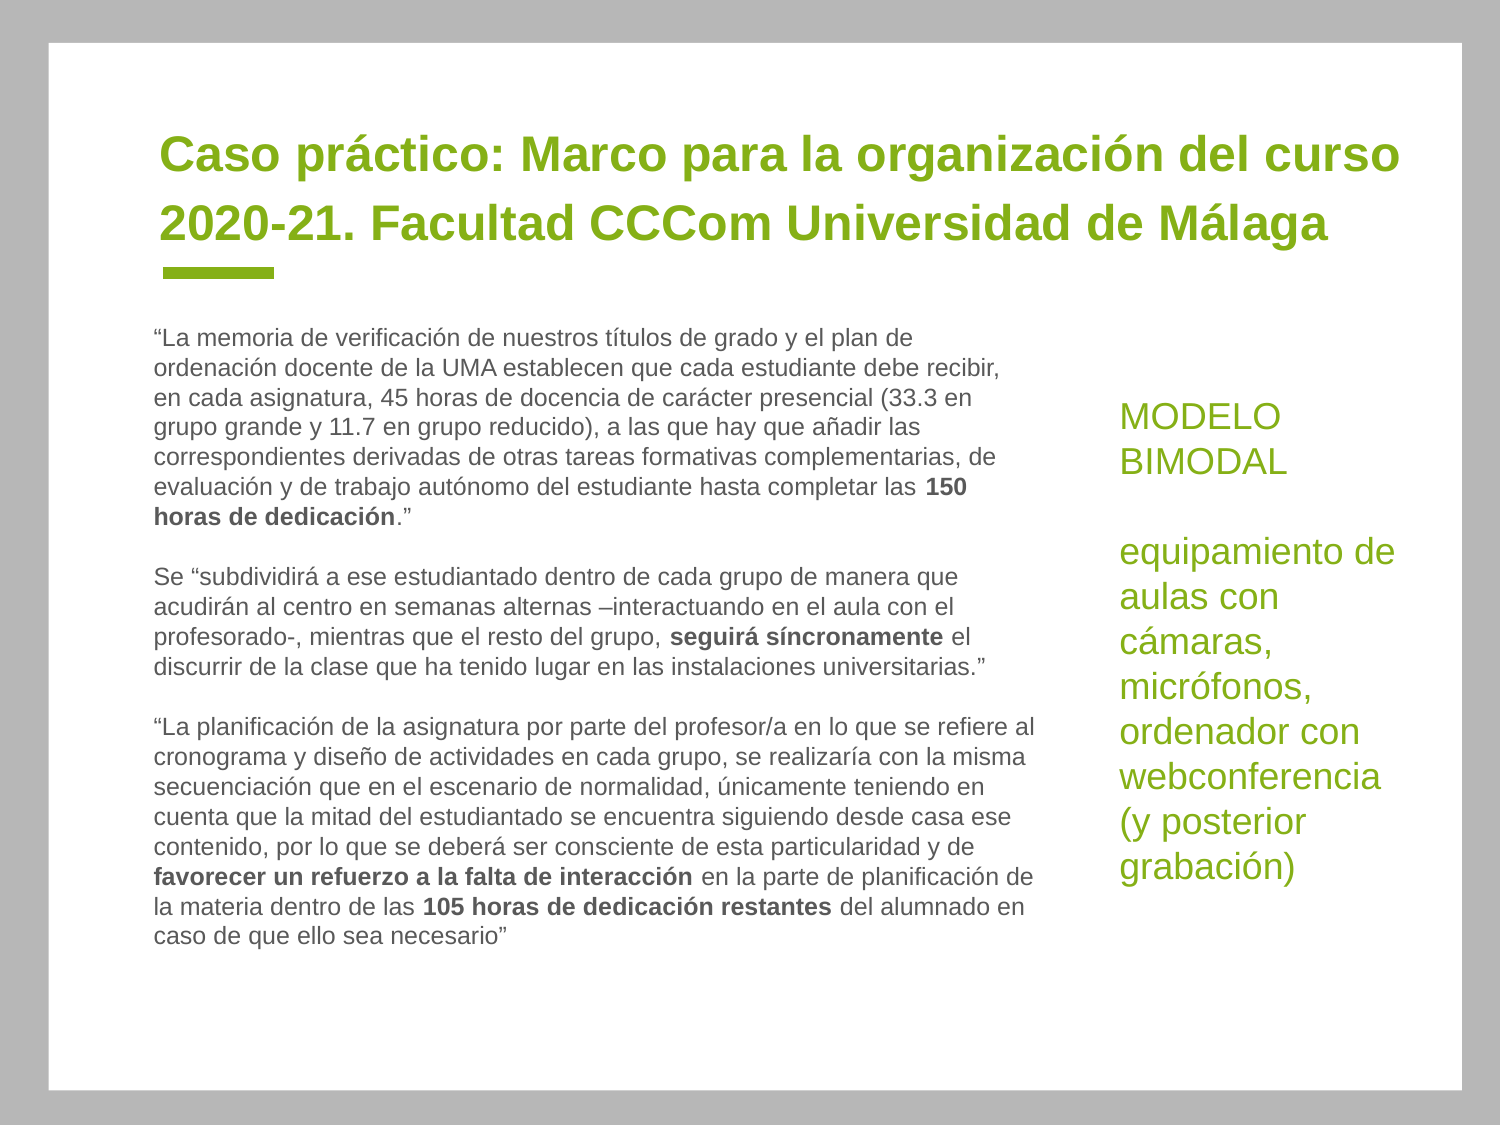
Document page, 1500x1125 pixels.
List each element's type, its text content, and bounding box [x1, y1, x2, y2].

text_box “La memoria de verificación de nuestros títulos de grado y el plan de ordenación docente de la UMA establecen que cada estudiante debe recibir, en cada asignatura, 45 horas de docencia de carácter presencial (33.3 en grupo grande y 11.7 en grupo reducido), a las que hay que añadir las correspondientes derivadas de otras tareas formativas complementarias, de evaluación y de trabajo autónomo del estudiante hasta completar las 150 horas de dedicación.” Se “subdividirá a ese estudiantado dentro de cada grupo de manera que acudirán al centro en semanas alternas –interactuando en el aula con el profesorado-, mientras que el resto del grupo, seguirá síncronamente el discurrir de la clase que ha tenido lugar en las instalaciones universitarias.” “La planificación de la asignatura por parte del profesor/a en lo que se refiere al cronograma y diseño de actividades en cada grupo, se realizaría con la misma secuenciación que en el escenario de normalidad, únicamente teniendo en cuenta que la mitad del estudiantado se encuentra siguiendo desde casa ese contenido, por lo que se deberá ser consciente de esta particularidad y de favorecer un refuerzo a la falta de interacción en la parte de planificación de la materia dentro de las 105 horas de dedicación restantes del alumnado en caso de que ello sea necesario” [138, 313, 1053, 1049]
title Caso práctico: Marco para la organización del curso 2020-21. Facultad CCCom Universidad de Málaga [144, 21, 1423, 266]
text_box MODELO BIMODAL equipamiento de aulas con cámaras, micrófonos, ordenador con webconferencia (y posterior grabación) [1104, 384, 1424, 948]
text_box [48, 42, 1462, 1091]
